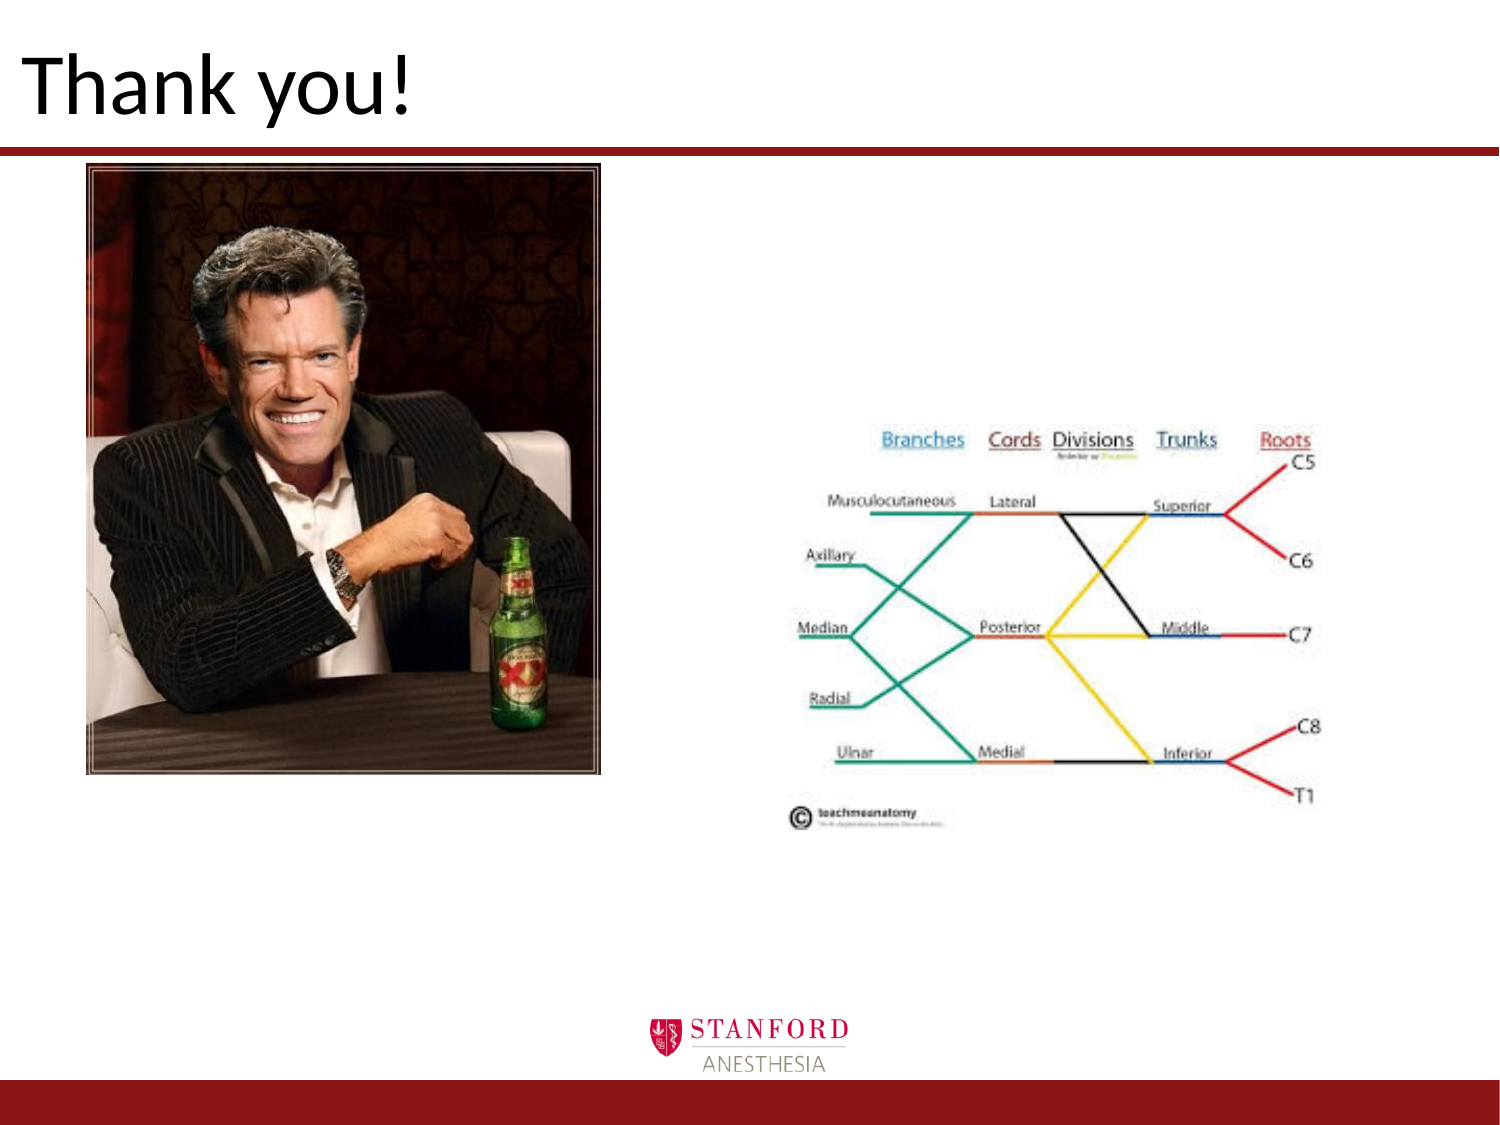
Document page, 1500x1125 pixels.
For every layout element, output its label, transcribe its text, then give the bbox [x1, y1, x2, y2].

title Thank you! [6, 3, 1357, 155]
picture [787, 424, 1328, 830]
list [0, 162, 926, 776]
picture [648, 1017, 848, 1072]
